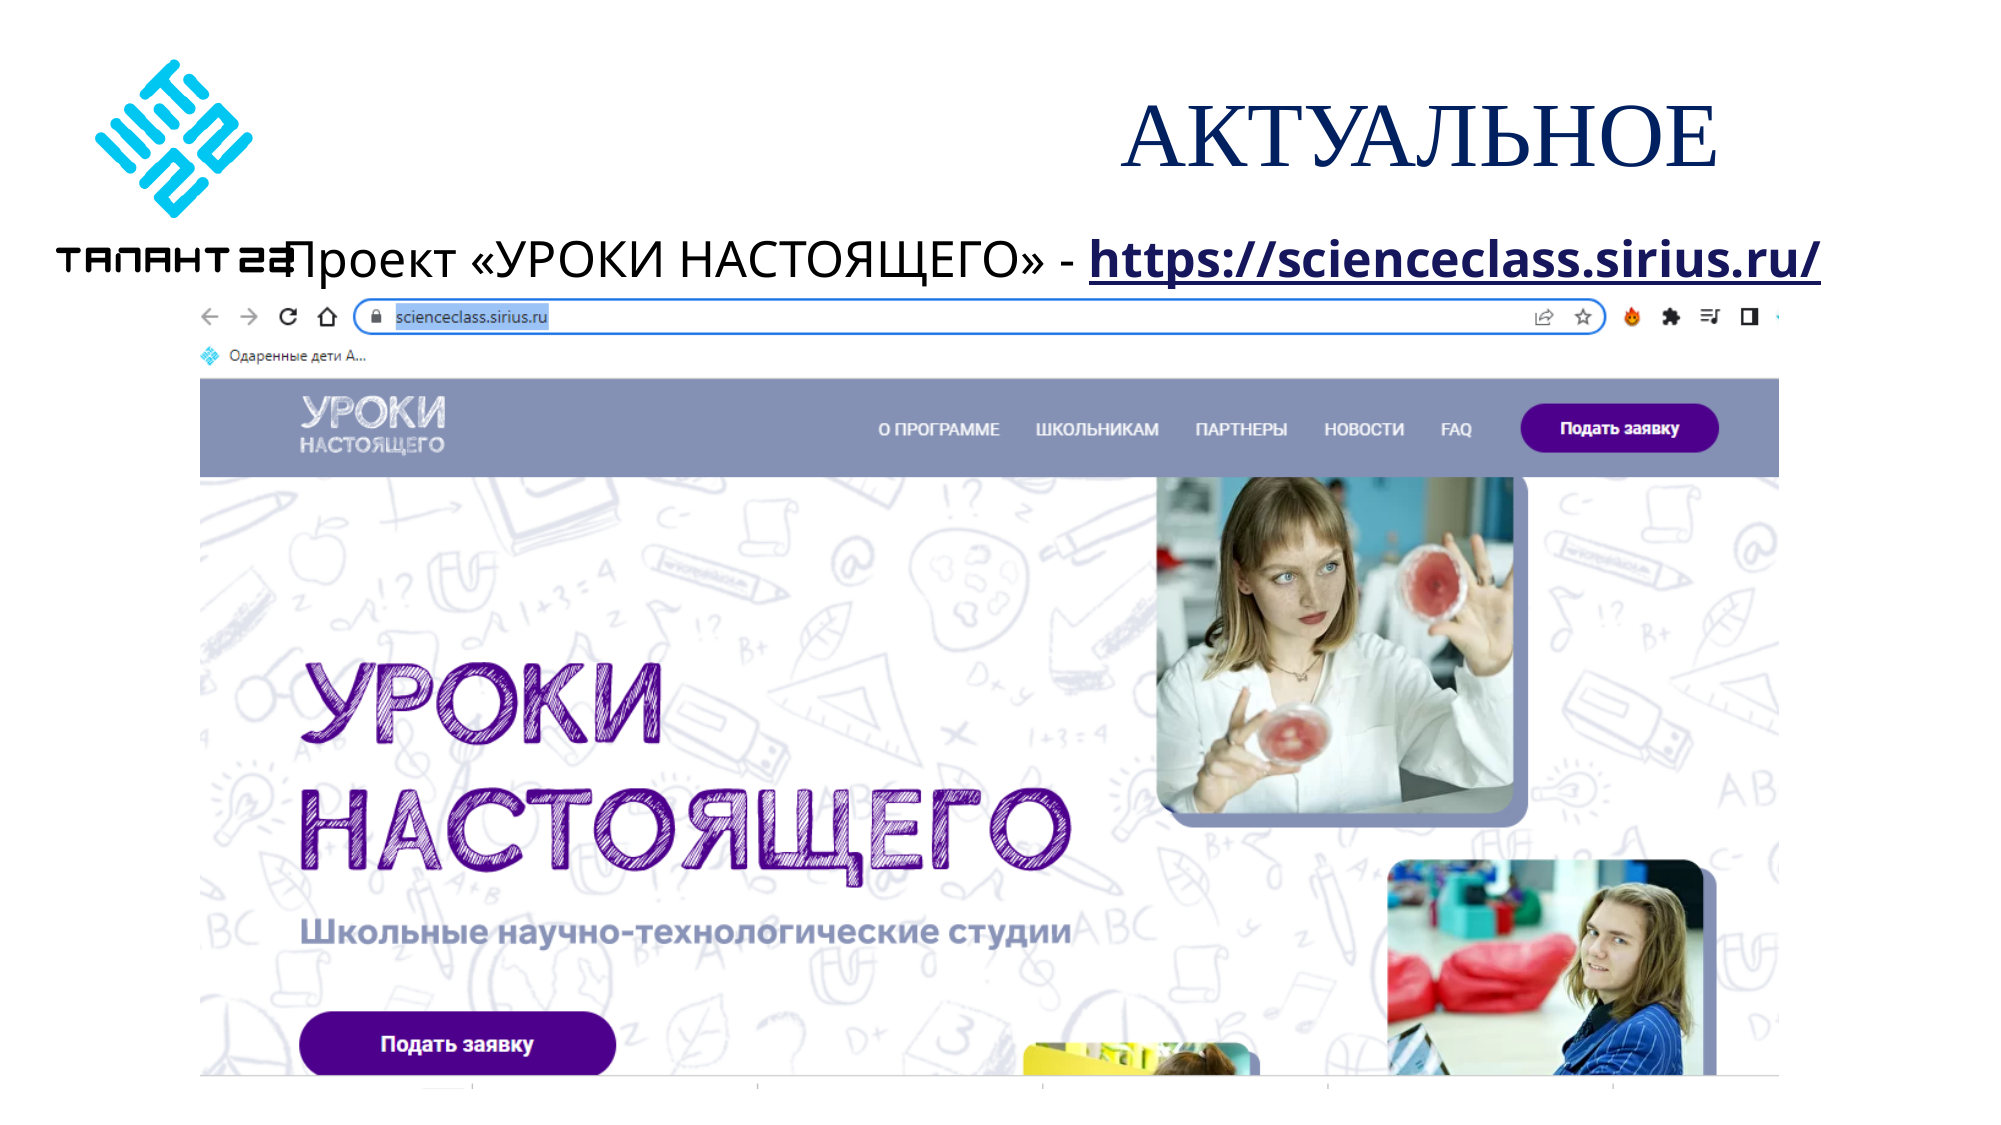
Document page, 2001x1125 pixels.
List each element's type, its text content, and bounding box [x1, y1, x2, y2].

picture [44, 31, 298, 294]
picture [200, 298, 1780, 1089]
text_box Проект «УРОКИ НАСТОЯЩЕГО» - https://scienceclass.sirius.ru/ [266, 220, 1837, 355]
text_box АКТУАЛЬНОЕ [735, 67, 1736, 193]
